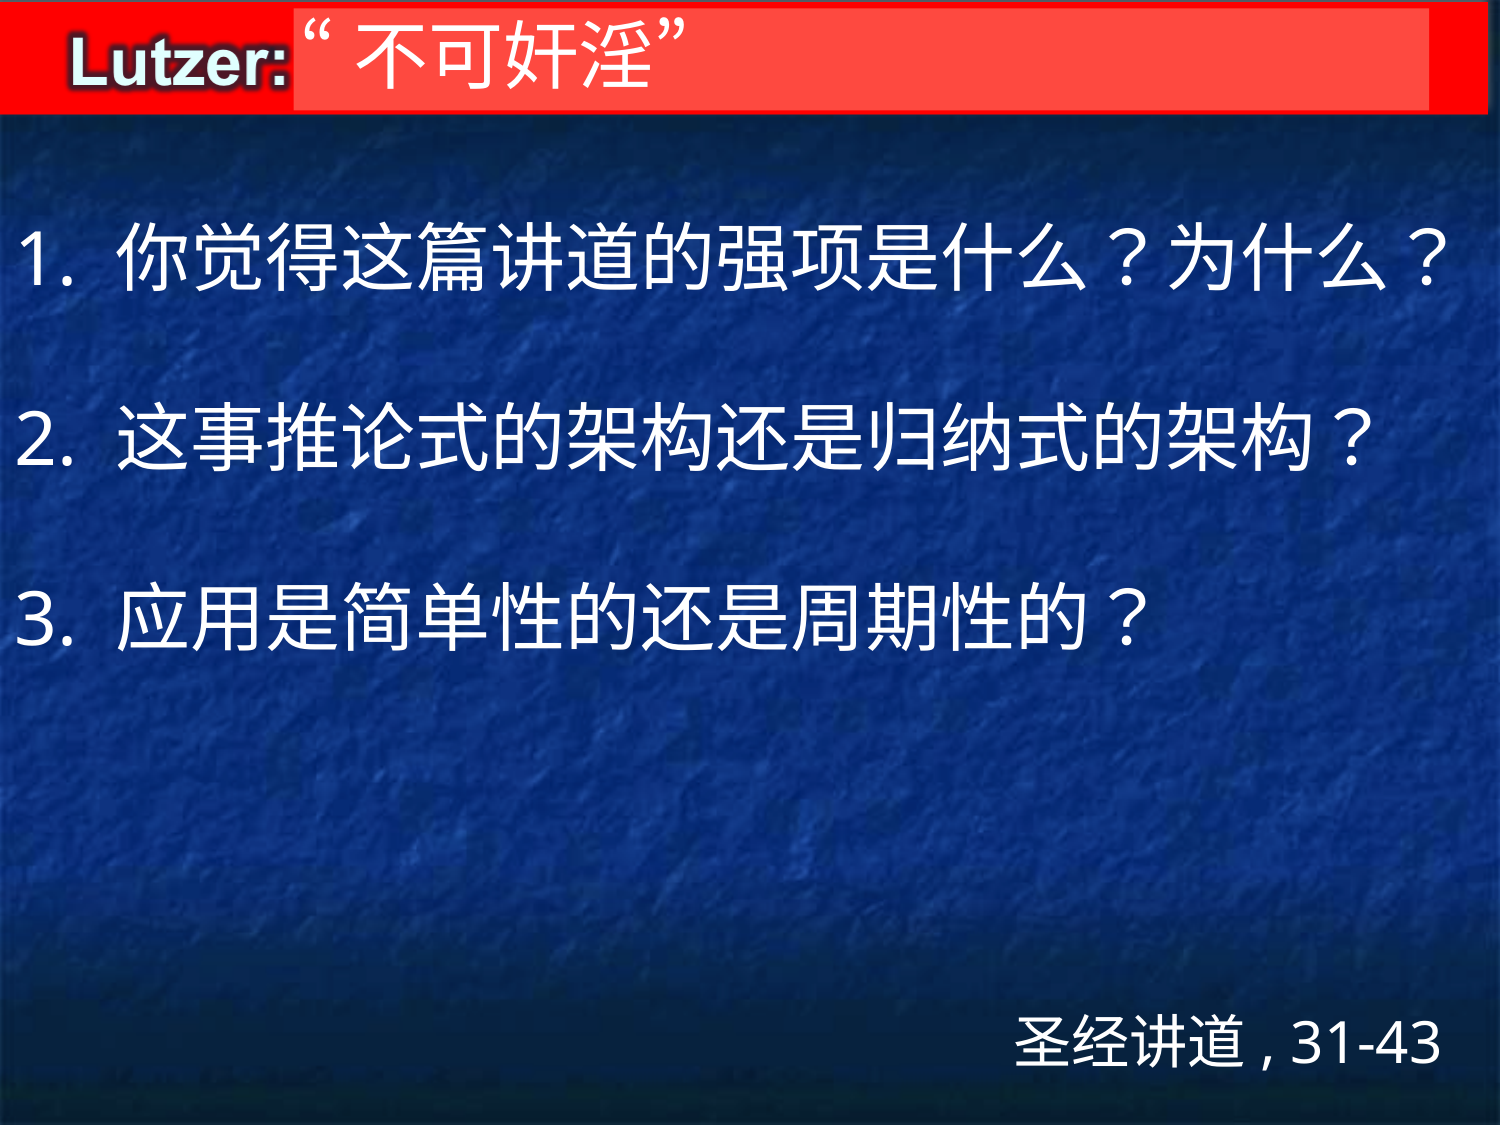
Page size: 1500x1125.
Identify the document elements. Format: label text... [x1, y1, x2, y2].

picture [0, 0, 1500, 1125]
text_box 1. 你觉得这篇讲道的强项是什么？为什么？ 2. 这事推论式的架构还是归纳式的架构？ 3. 应用是简单性的还是周期性的？ [8, 210, 1500, 734]
text_box 圣经讲道, 31-43 [87, 998, 1465, 1080]
